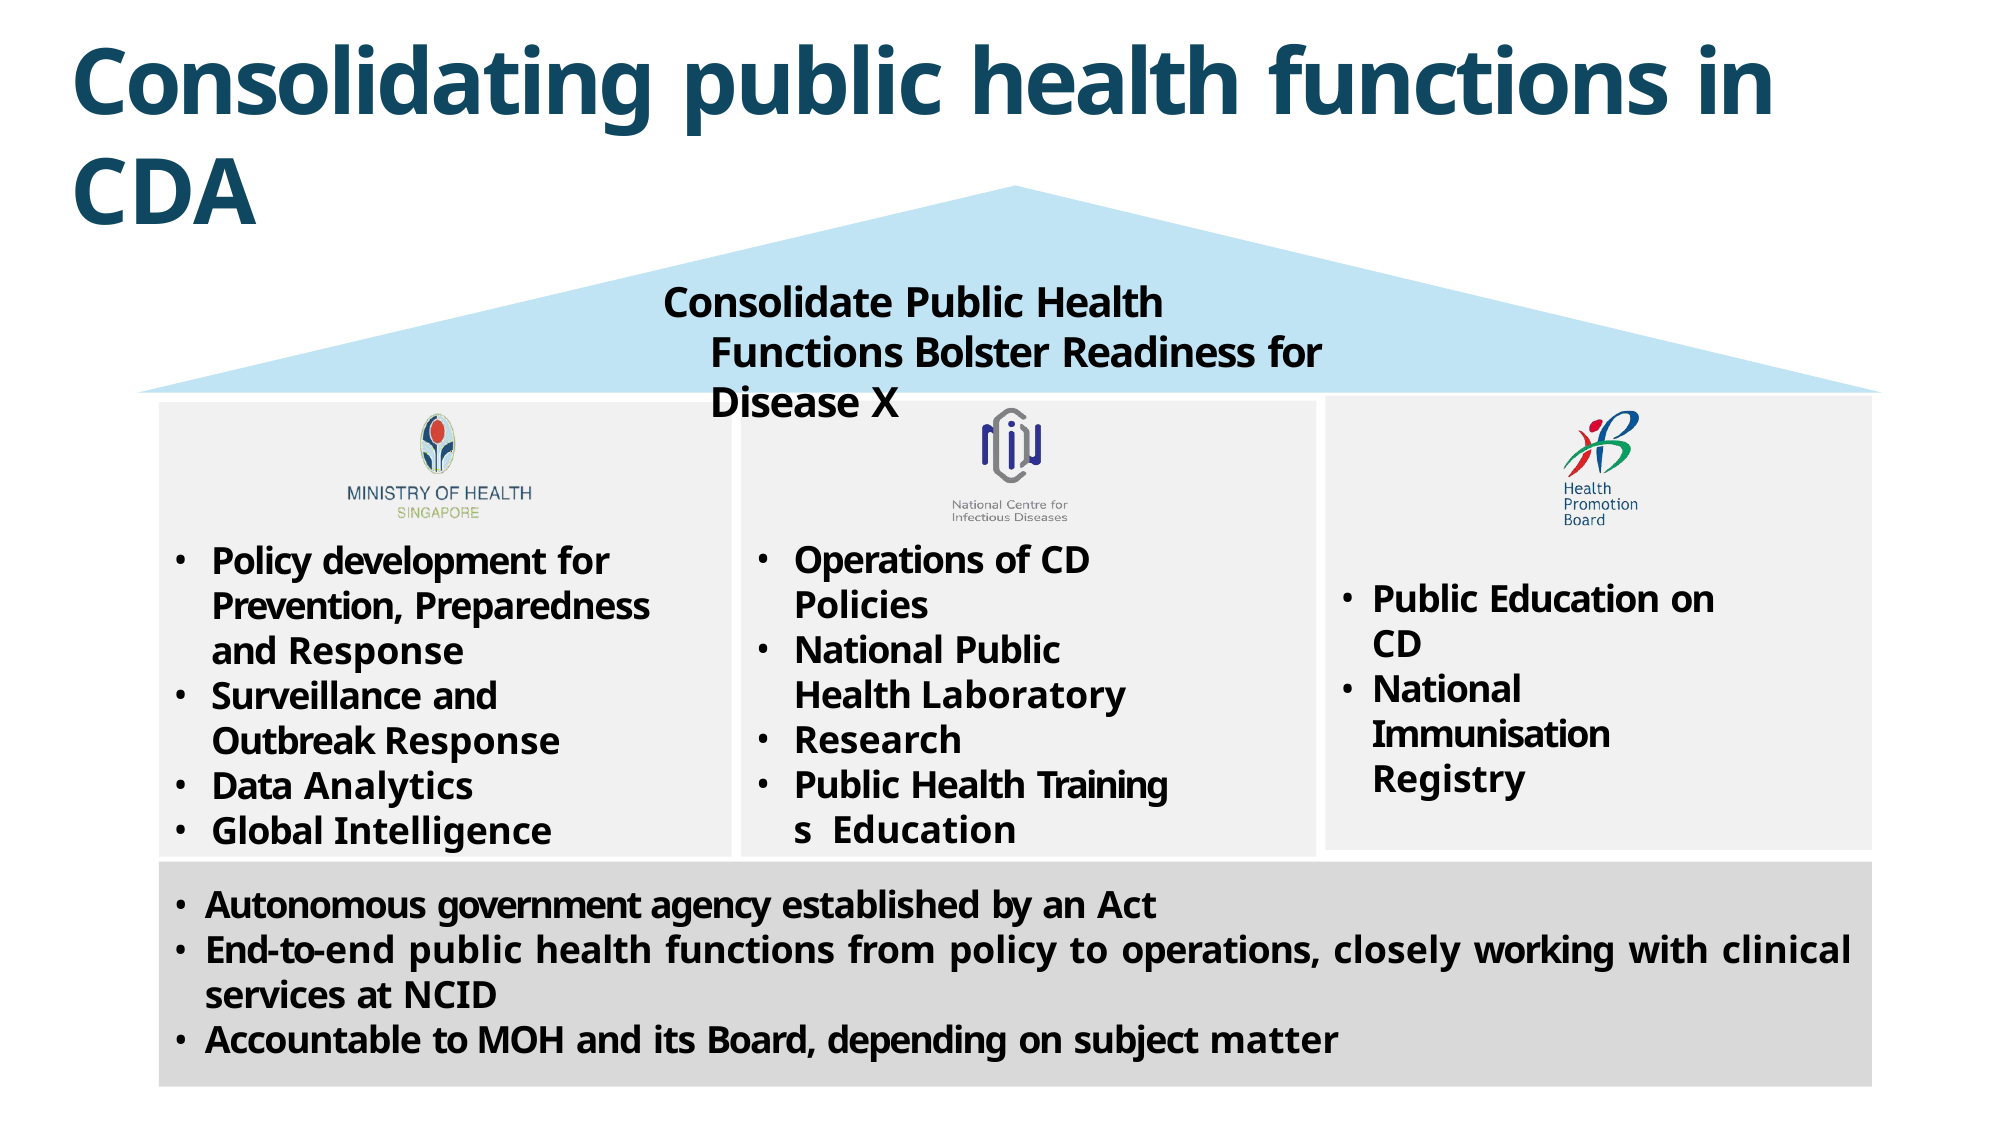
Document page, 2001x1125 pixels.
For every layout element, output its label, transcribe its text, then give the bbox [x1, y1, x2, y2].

text_box Autonomous government agency established by an Act End-to-end public health functions from policy to operations, closely working with clinical services at NCID Accountable to MOH and its Board, depending on subject matter [171, 879, 1860, 1062]
text_box Operations of CD Policies National Public Health Laboratory Research Public Health Training s Education [753, 547, 1230, 851]
text_box [158, 861, 1872, 1087]
text_box [158, 547, 732, 857]
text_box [137, 185, 1883, 536]
text_box Public Education on CD National Immunisation Registry [1338, 572, 1774, 801]
text_box Policy development for Prevention, Preparedness and Response Surveillance and Outbreak Response Data Analytics Global Intelligence [171, 547, 666, 852]
text_box [741, 547, 1317, 857]
title Consolidating public health functions in CDA [68, 21, 1940, 244]
text_box [1325, 547, 1872, 850]
